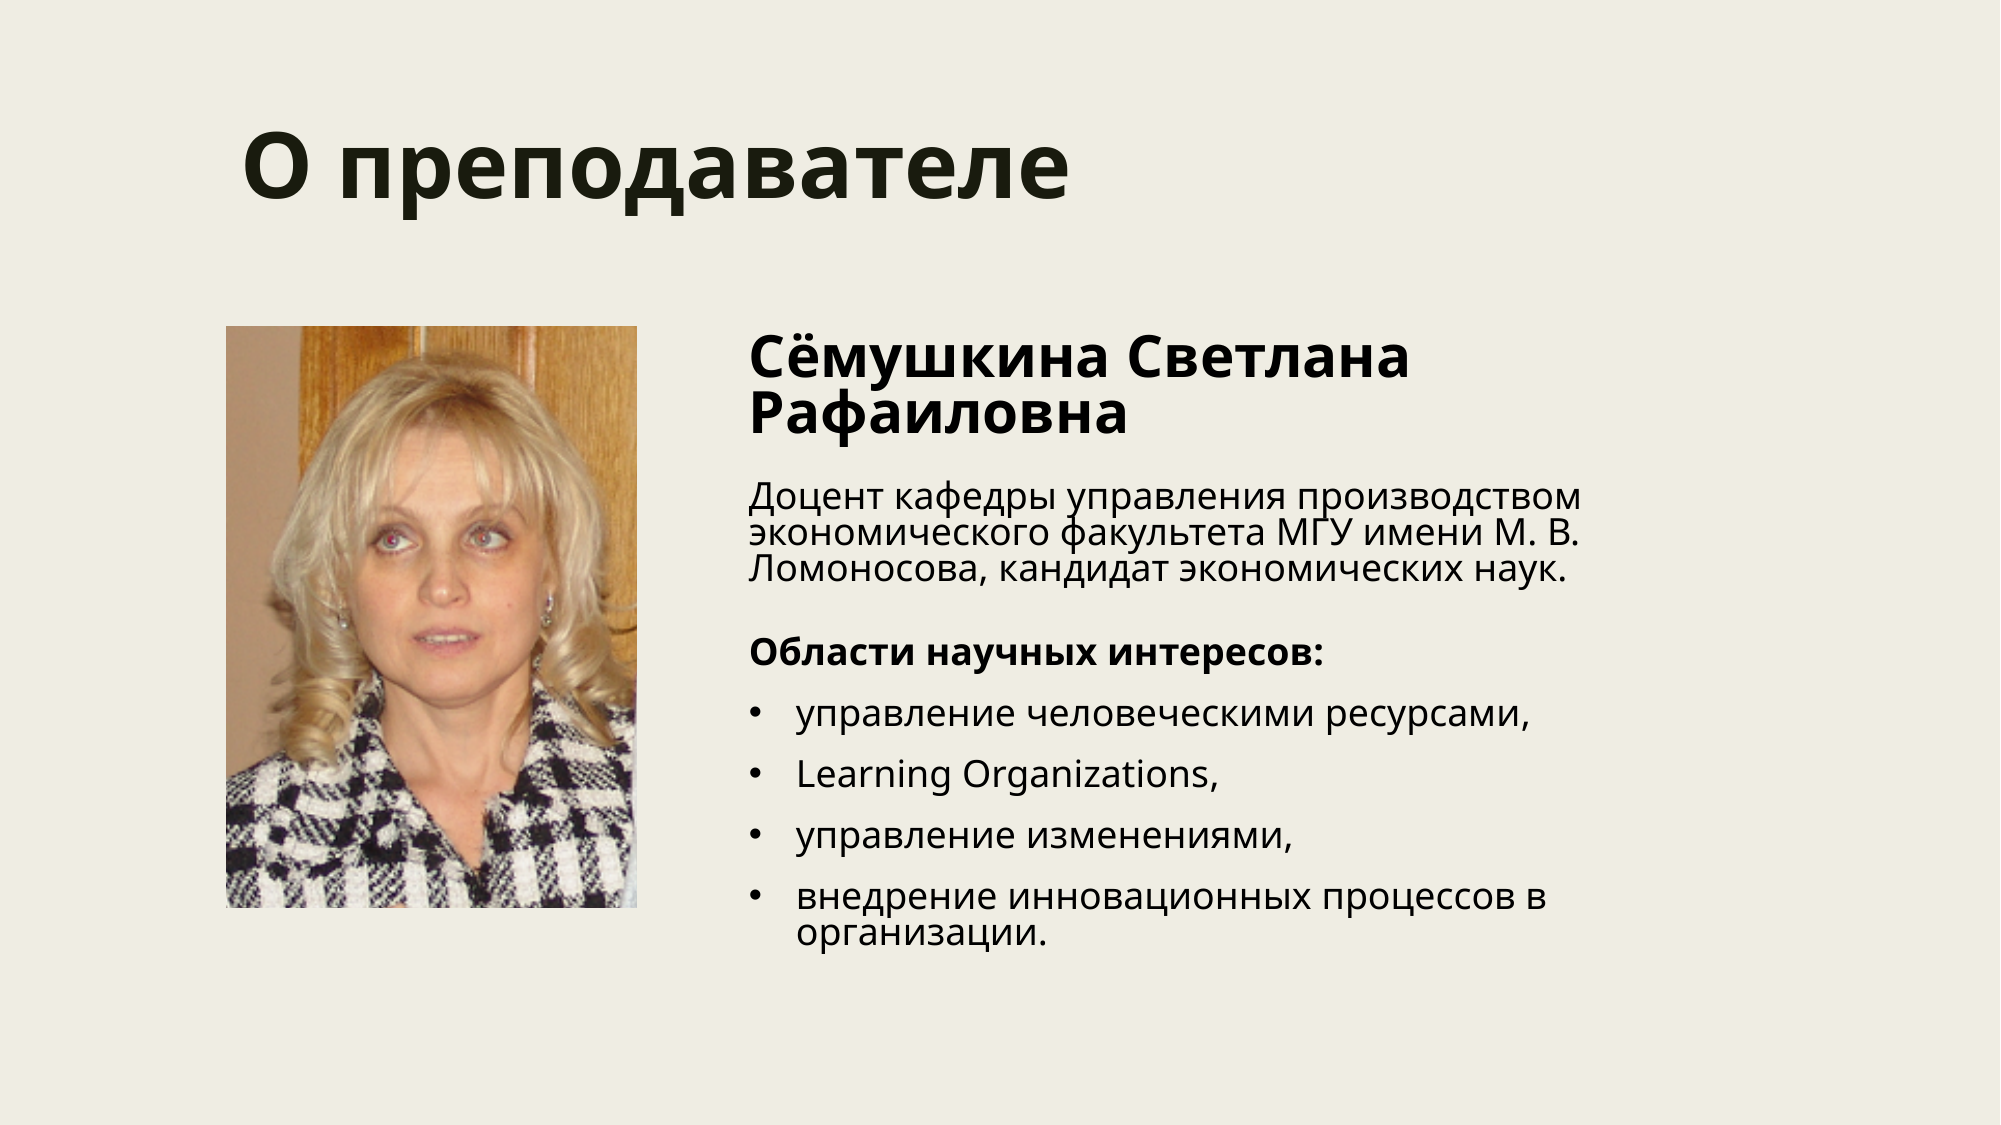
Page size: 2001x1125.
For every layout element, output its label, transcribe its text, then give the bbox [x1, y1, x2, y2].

text_box Сёмушкина Светлана Рафаиловна Доцент кафедры управления производством экономического факультета МГУ имени М. В. Ломоносова, кандидат экономических наук. Области научных интересов: управление человеческими ресурсами, Learning Organizations, управление изменениями, внедрение инновационных процессов в организации. [734, 325, 1735, 961]
title О преподавателе [225, 112, 1800, 357]
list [224, 325, 638, 908]
